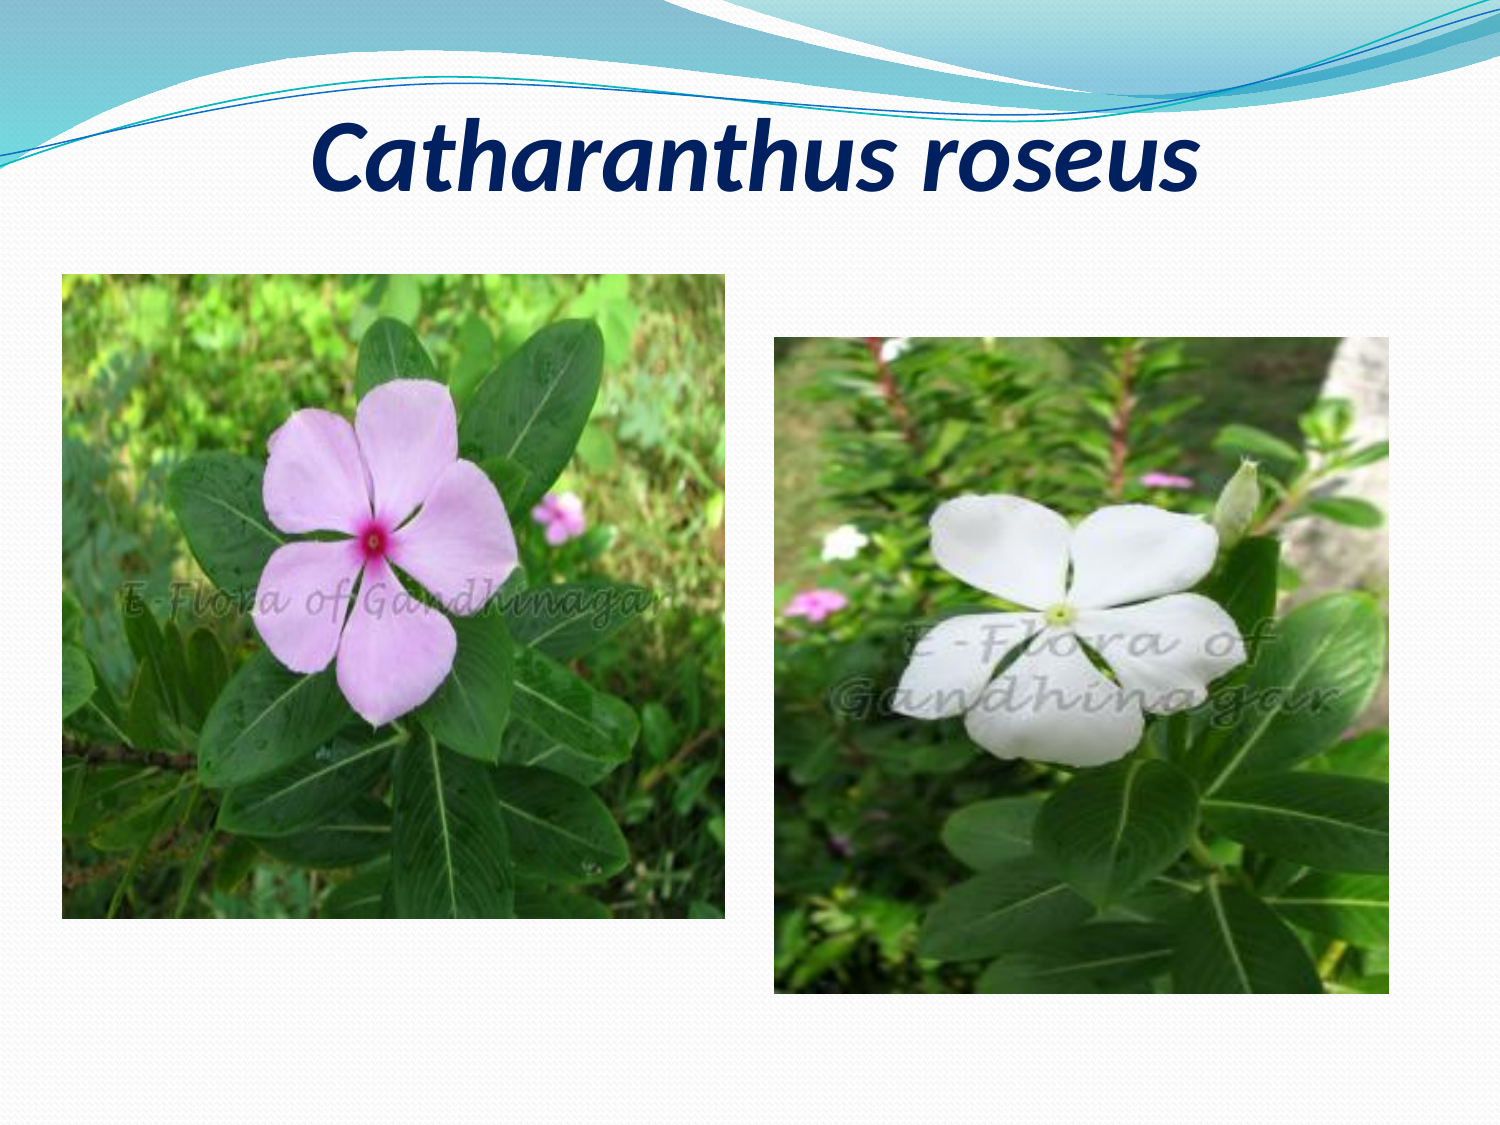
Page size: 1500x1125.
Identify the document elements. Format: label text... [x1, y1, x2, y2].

picture [62, 274, 726, 919]
title Catharanthus roseus [75, 62, 1438, 213]
picture [774, 337, 1390, 994]
